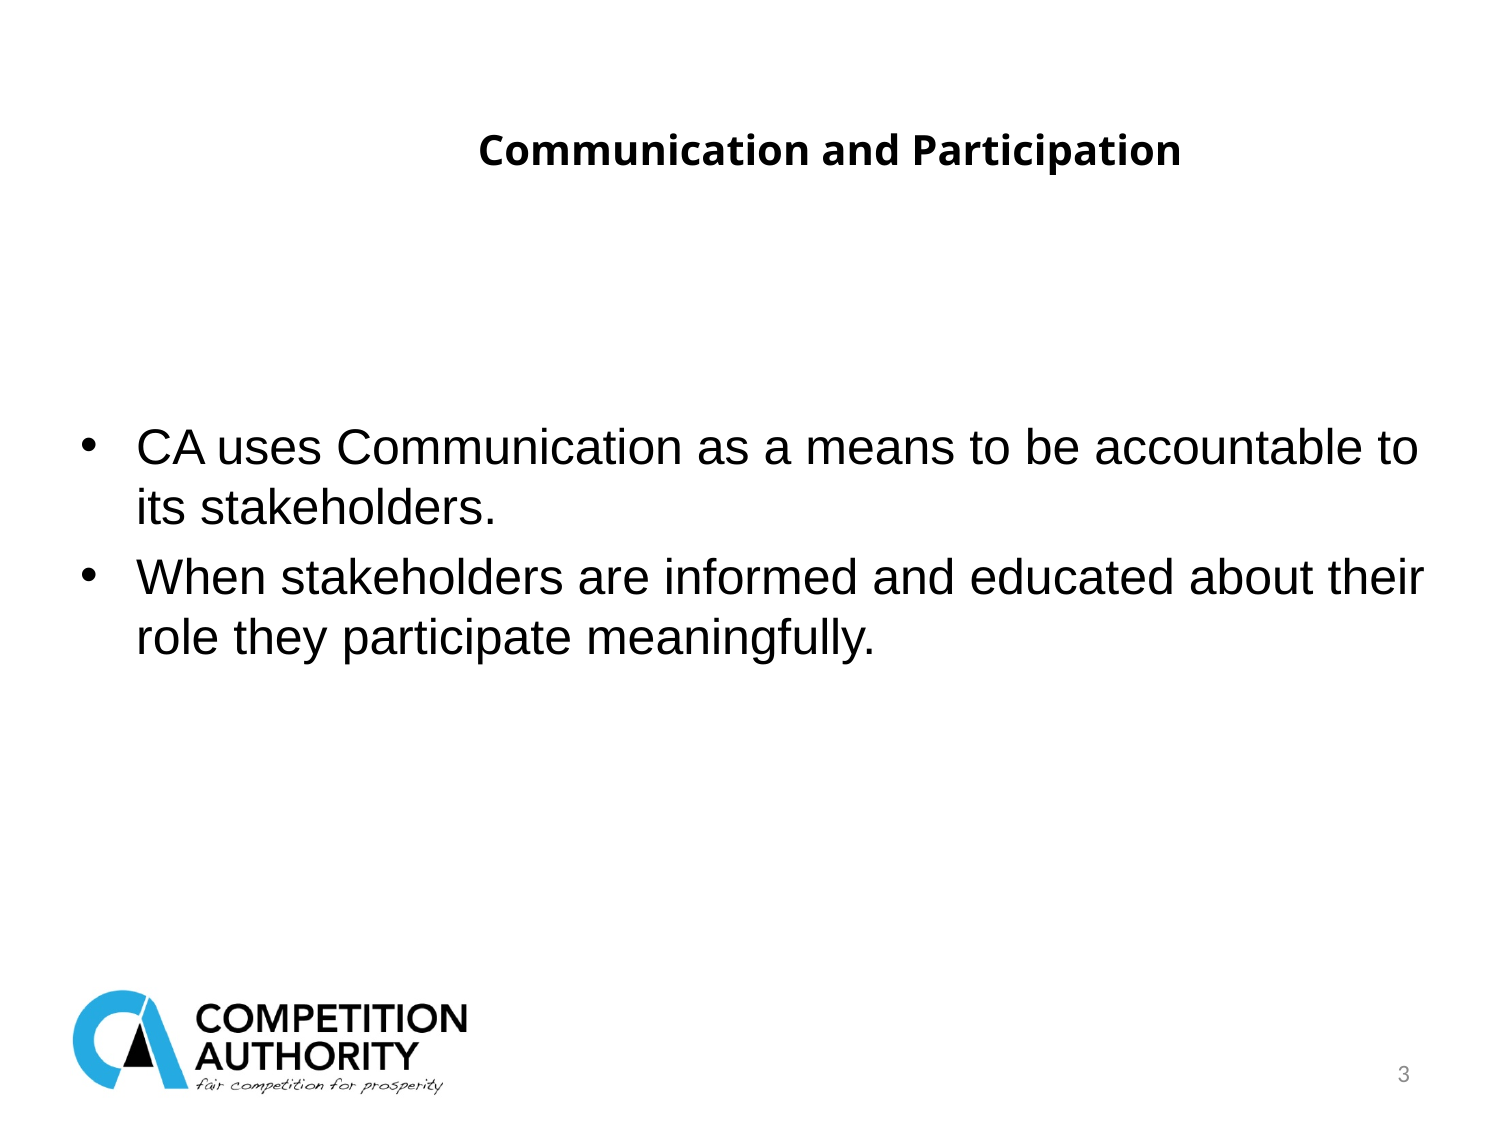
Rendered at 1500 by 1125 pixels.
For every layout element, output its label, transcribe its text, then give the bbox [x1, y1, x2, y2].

title Communication and Participation [171, 66, 1500, 232]
picture [70, 988, 471, 1113]
slide_number 3 [1074, 1042, 1425, 1103]
list CA uses Communication as a means to be accountable to its stakeholders. When stakeholders are informed and educated about their role they participate meaningfully. [64, 267, 1447, 988]
